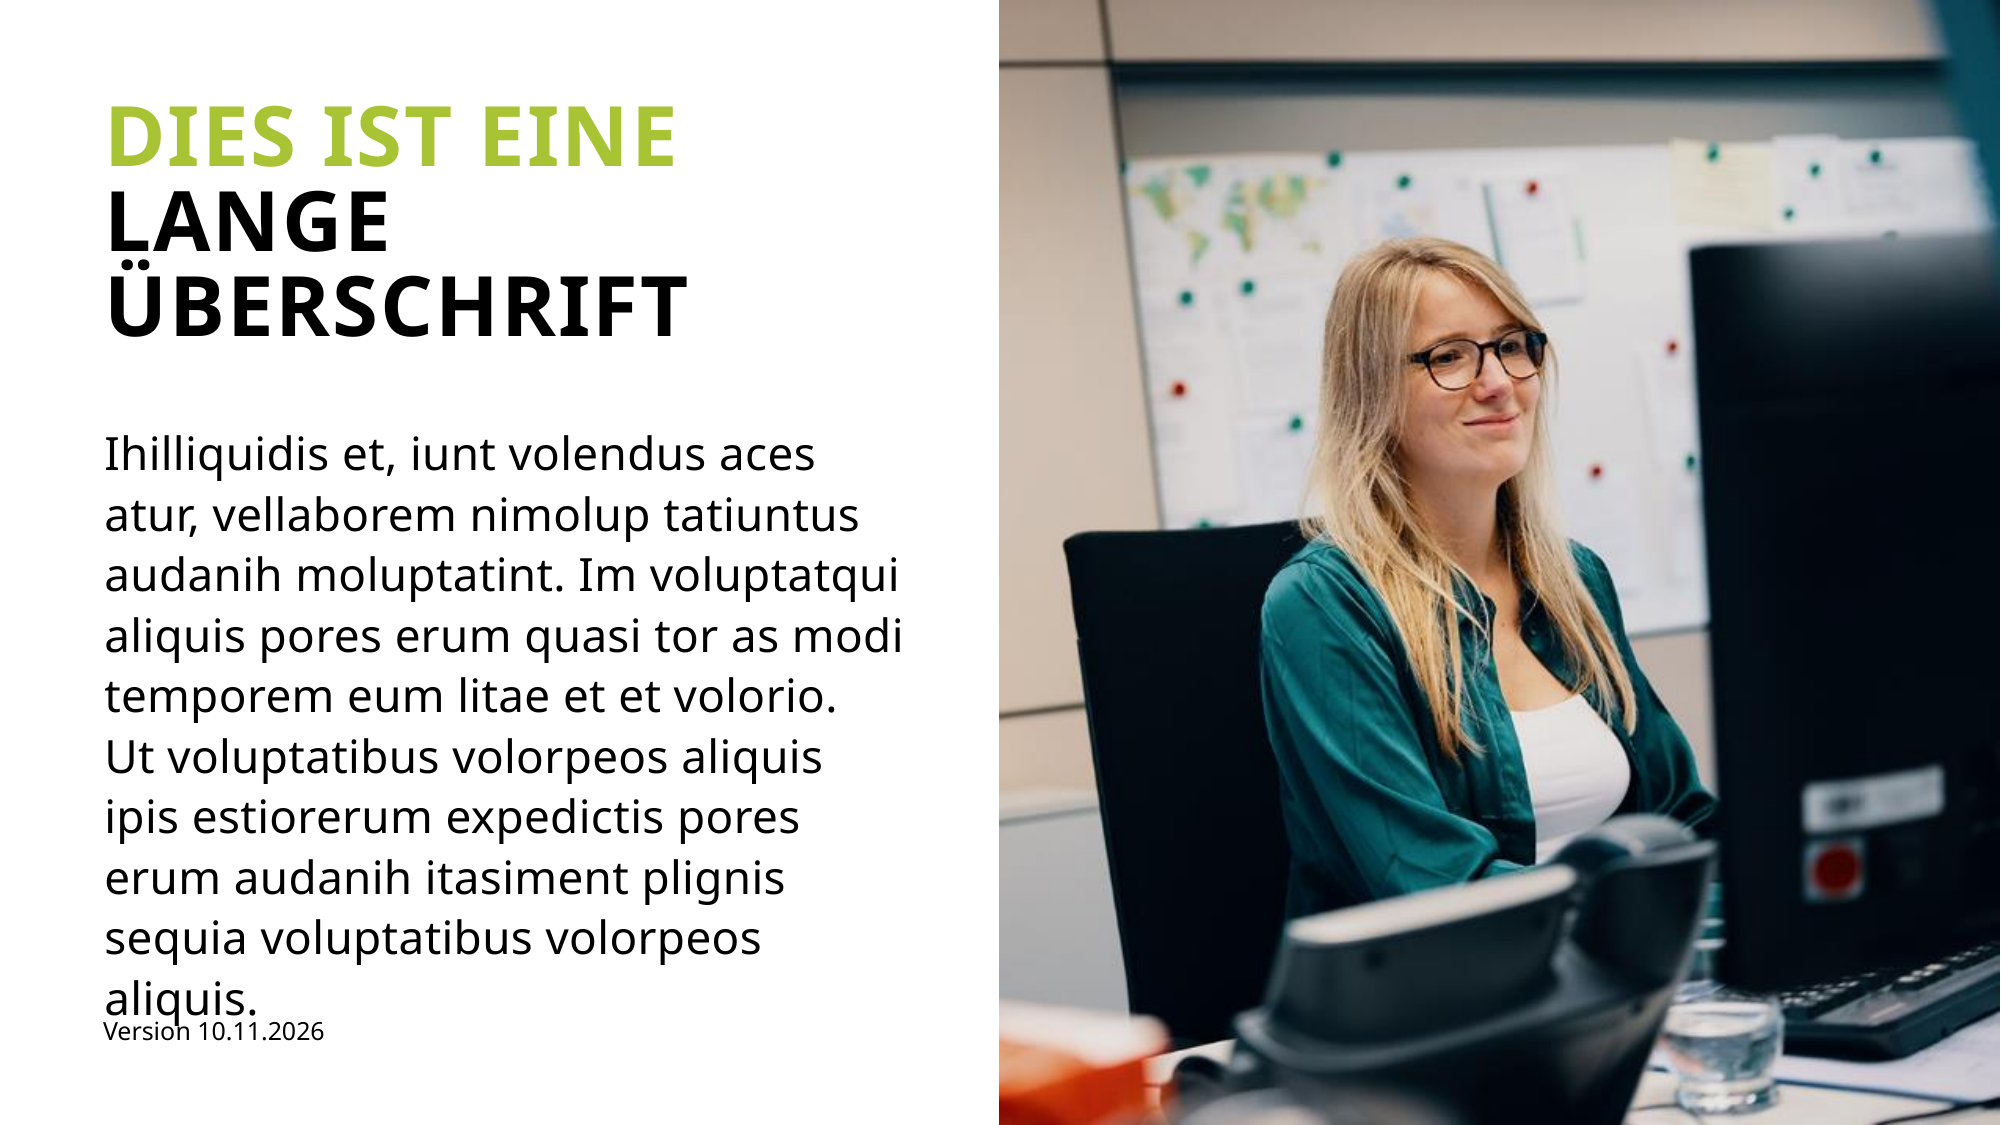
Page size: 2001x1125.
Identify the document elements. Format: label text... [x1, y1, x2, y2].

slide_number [103, 1015, 999, 1076]
picture [999, 0, 2000, 1125]
list dies ist eine lange Überschrift [104, 98, 908, 357]
list Ihilliquidis et, iunt volendus aces atur, vellaborem nimolup tatiuntus audanih moluptatint. Im voluptatqui aliquis pores erum quasi tor as modi temporem eum litae et et volorio. Ut voluptatibus volorpeos aliquis ipis estiorerum expedictis pores erum audanih itasiment plignis sequia voluptatibus volorpeos aliquis. [104, 419, 908, 967]
